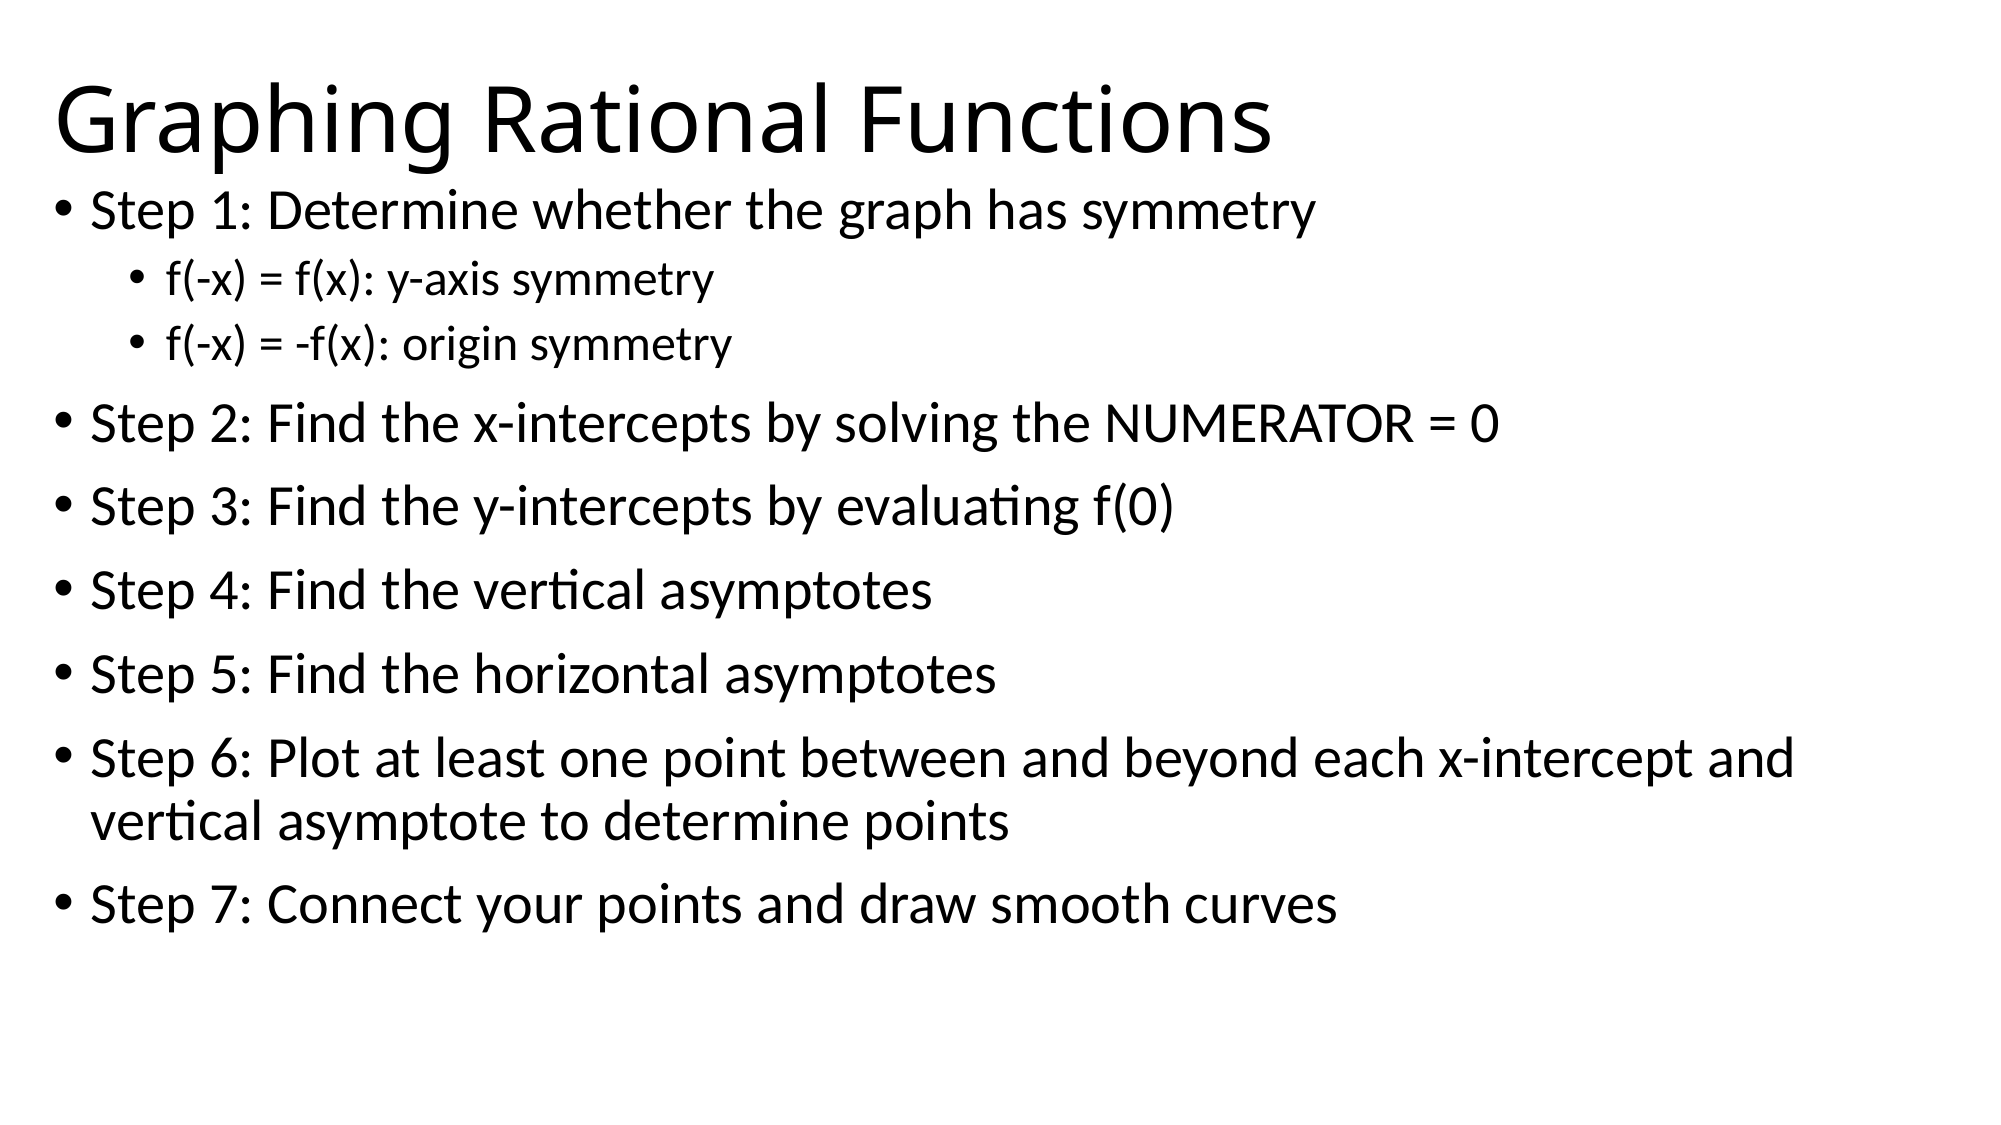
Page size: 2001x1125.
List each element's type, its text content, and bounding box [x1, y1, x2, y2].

list Step 1: Determine whether the graph has symmetry f(-x) = f(x): y-axis symmetry f(-x) = -f(x): origin symmetry Step 2: Find the x-intercepts by solving the NUMERATOR = 0 Step 3: Find the y-intercepts by evaluating f(0) Step 4: Find the vertical asymptotes Step 5: Find the horizontal asymptotes Step 6: Plot at least one point between and beyond each x-intercept and vertical asymptote to determine points Step 7: Connect your points and draw smooth curves [38, 171, 1863, 1014]
title Graphing Rational Functions [38, 59, 1863, 171]
